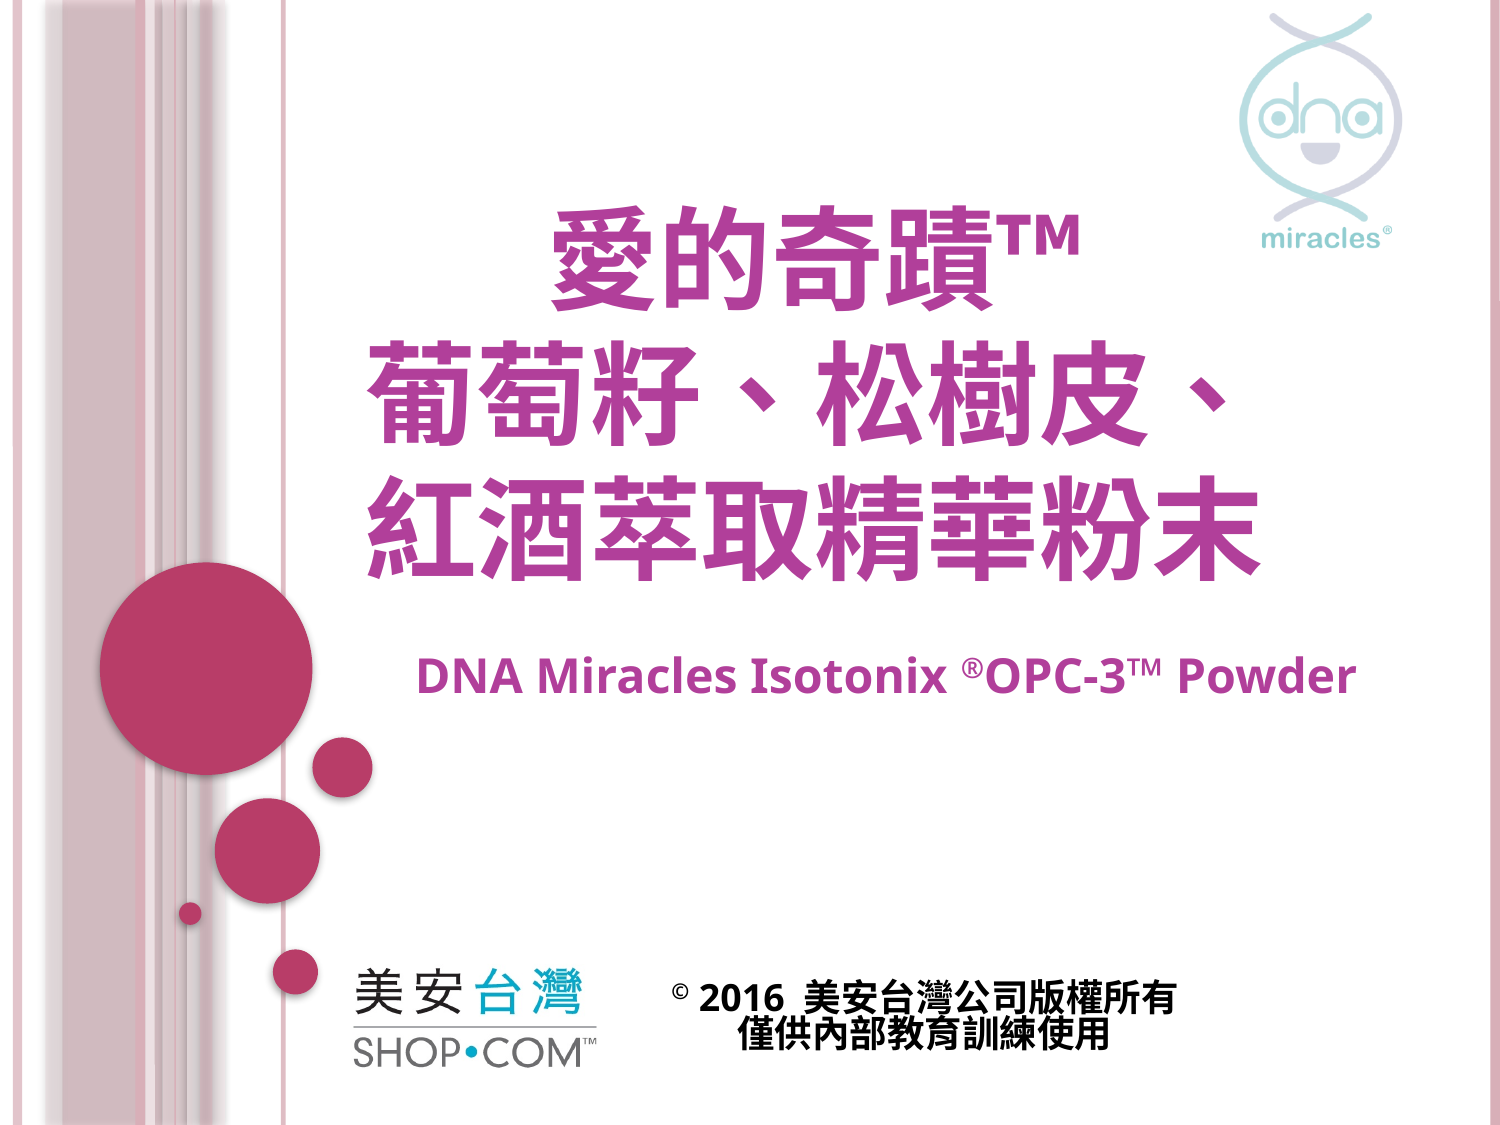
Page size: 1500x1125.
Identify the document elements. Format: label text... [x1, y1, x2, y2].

picture [349, 961, 601, 1069]
title 愛的奇蹟™ 葡萄籽、松樹皮、 紅酒萃取精華粉末 [225, 375, 1374, 602]
picture [1226, 5, 1416, 250]
text_box © 2016 美安台灣公司版權所有 僅供內部教育訓練使用 [607, 974, 1300, 1062]
subtitle DNA Miracles Isotonix ®OPC-3™ Powder [399, 637, 1413, 750]
